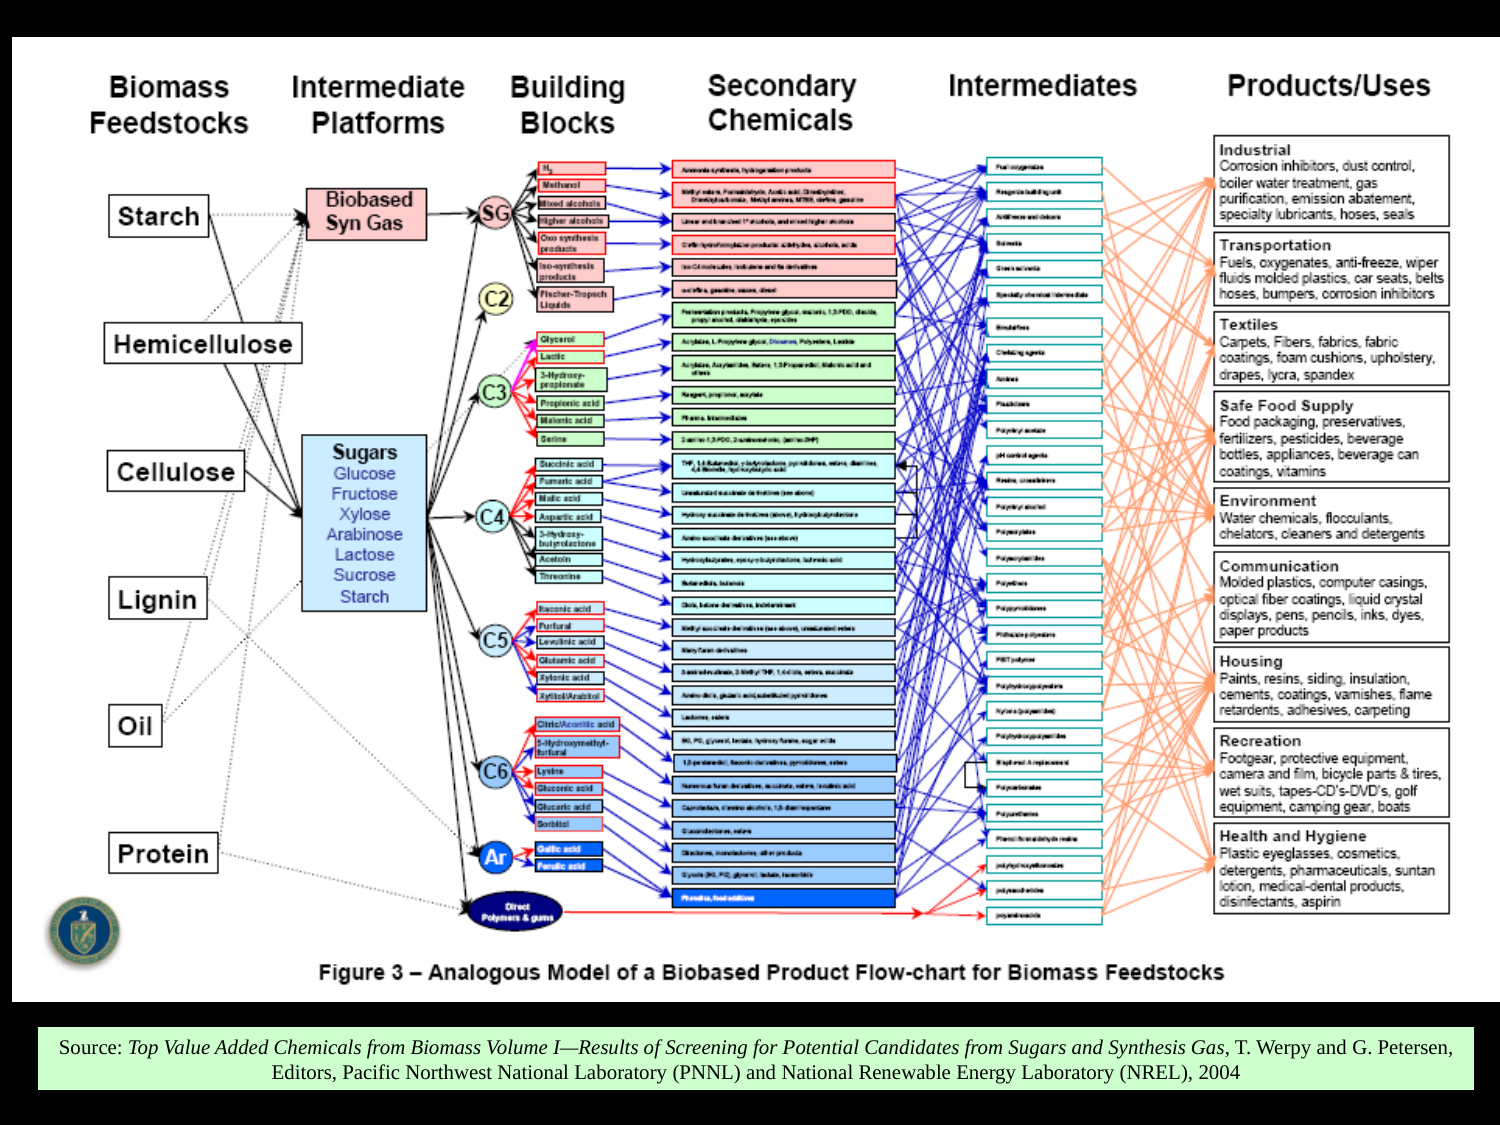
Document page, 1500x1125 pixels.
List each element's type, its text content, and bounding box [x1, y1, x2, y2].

picture [12, 37, 1500, 1003]
text_box Source: Top Value Added Chemicals from Biomass Volume I—Results of Screening for Potential Candidates from Sugars and Synthesis Gas, T. Werpy and G. Petersen, Editors, Pacific Northwest National Laboratory (PNNL) and National Renewable Energy Laboratory (NREL), 2004 [37, 1026, 1475, 1091]
